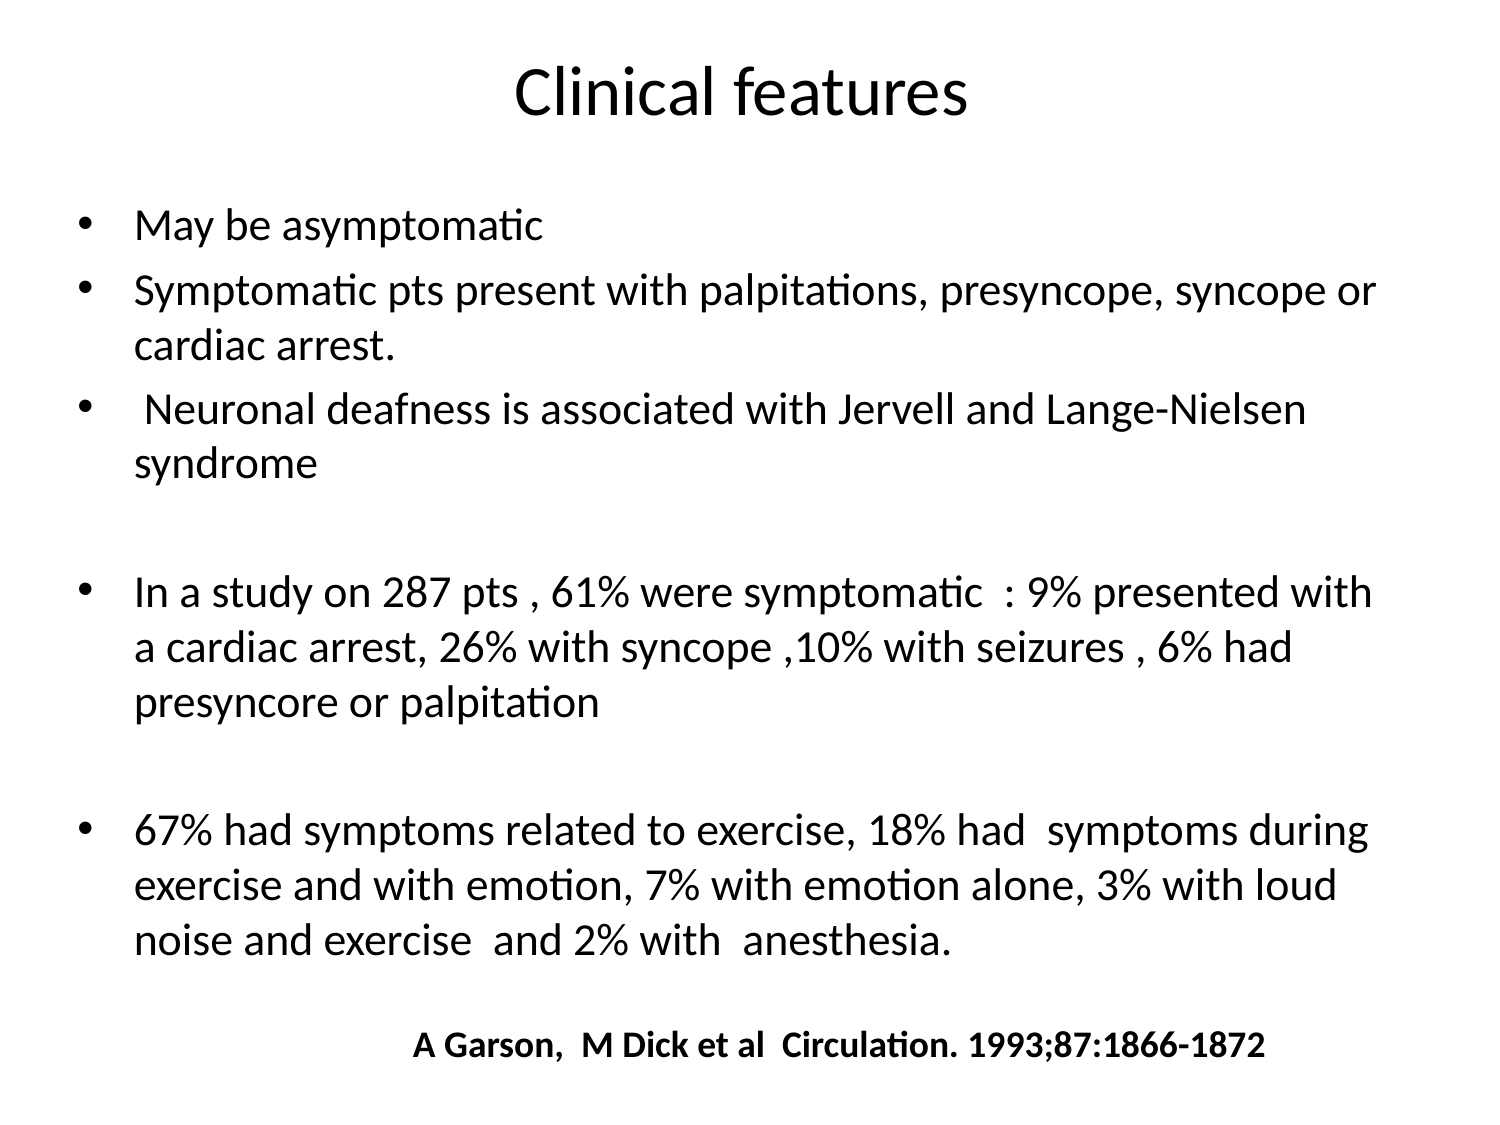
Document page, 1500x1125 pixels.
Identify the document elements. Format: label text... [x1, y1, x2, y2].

list May be asymptomatic Symptomatic pts present with palpitations, presyncope, syncope or cardiac arrest. Neuronal deafness is associated with Jervell and Lange-Nielsen syndrome In a study on 287 pts , 61% were symptomatic : 9% presented with a cardiac arrest, 26% with syncope ,10% with seizures , 6% had presyncore or palpitation 67% had symptoms related to exercise, 18% had symptoms during exercise and with emotion, 7% with emotion alone, 3% with loud noise and exercise and 2% with anesthesia. [62, 187, 1413, 930]
text_box A Garson, M Dick et al Circulation. 1993;87:1866-1872 [397, 1012, 1291, 1073]
title Clinical features [75, 37, 1425, 138]
